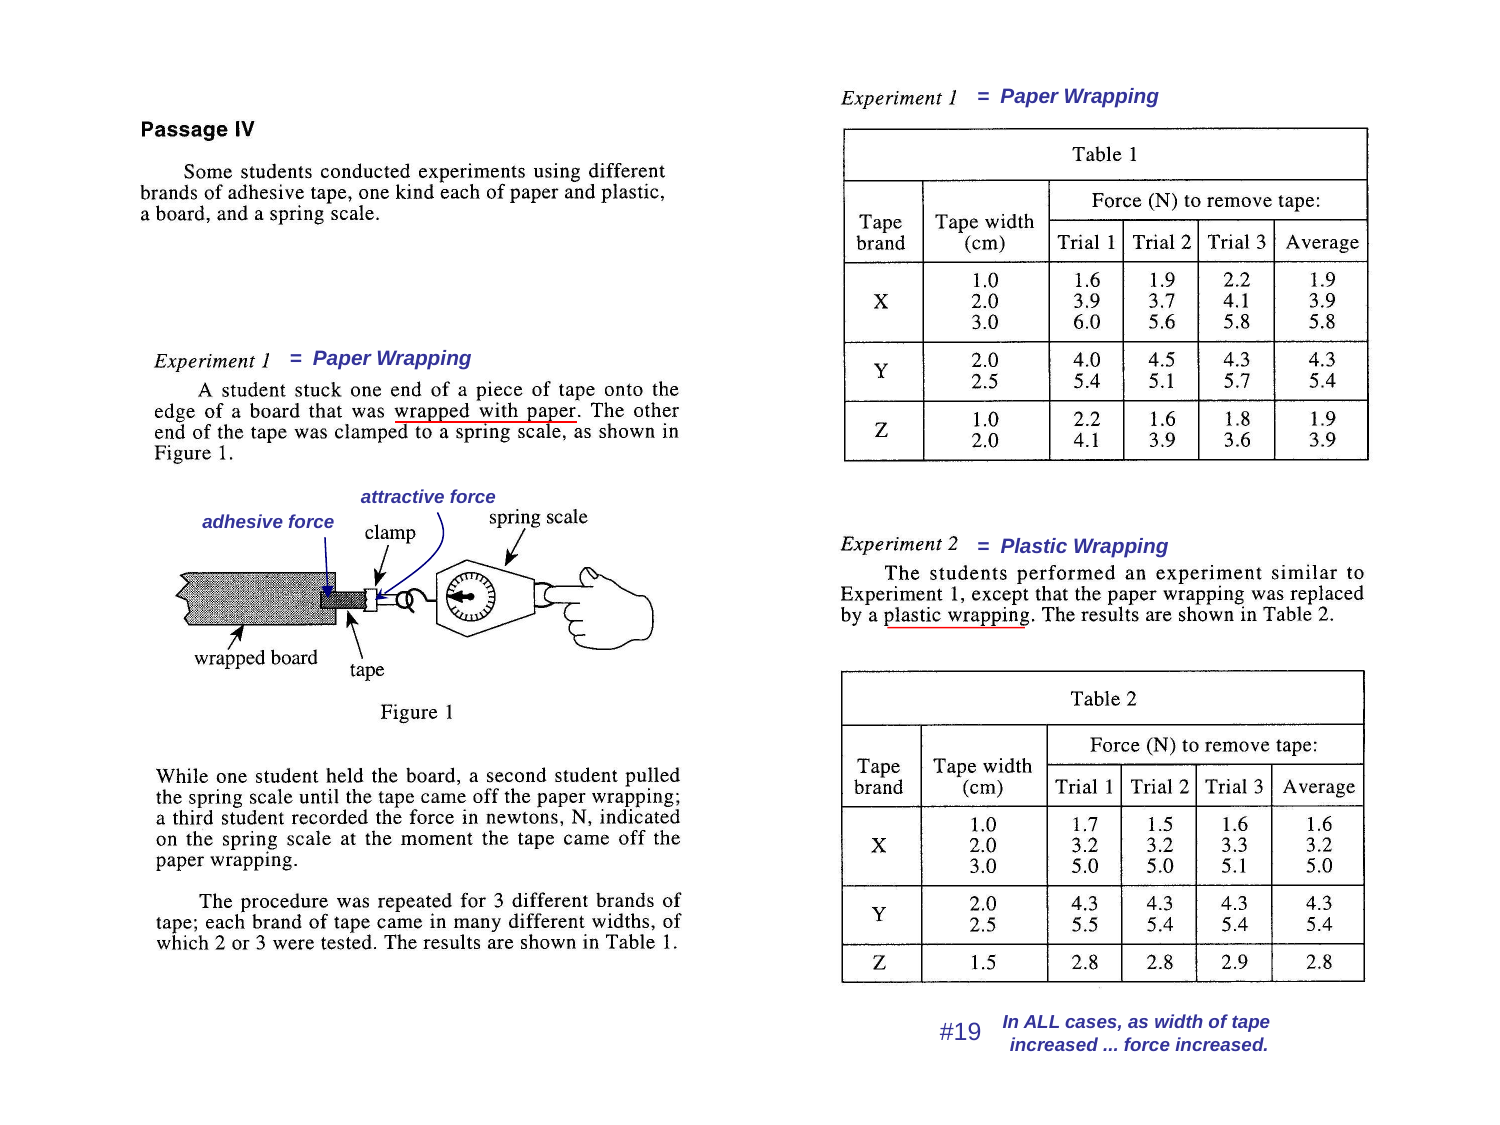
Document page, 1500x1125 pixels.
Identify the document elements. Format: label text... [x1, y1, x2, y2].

picture [824, 74, 1388, 488]
text_box #19 [924, 1010, 997, 1053]
picture [824, 514, 1388, 1003]
text_box = Paper Wrapping [1001, 75, 1175, 101]
text_box In ALL cases, as width of tape increased ... force increased. [987, 1010, 1291, 1063]
picture [124, 99, 688, 238]
picture [137, 337, 701, 976]
